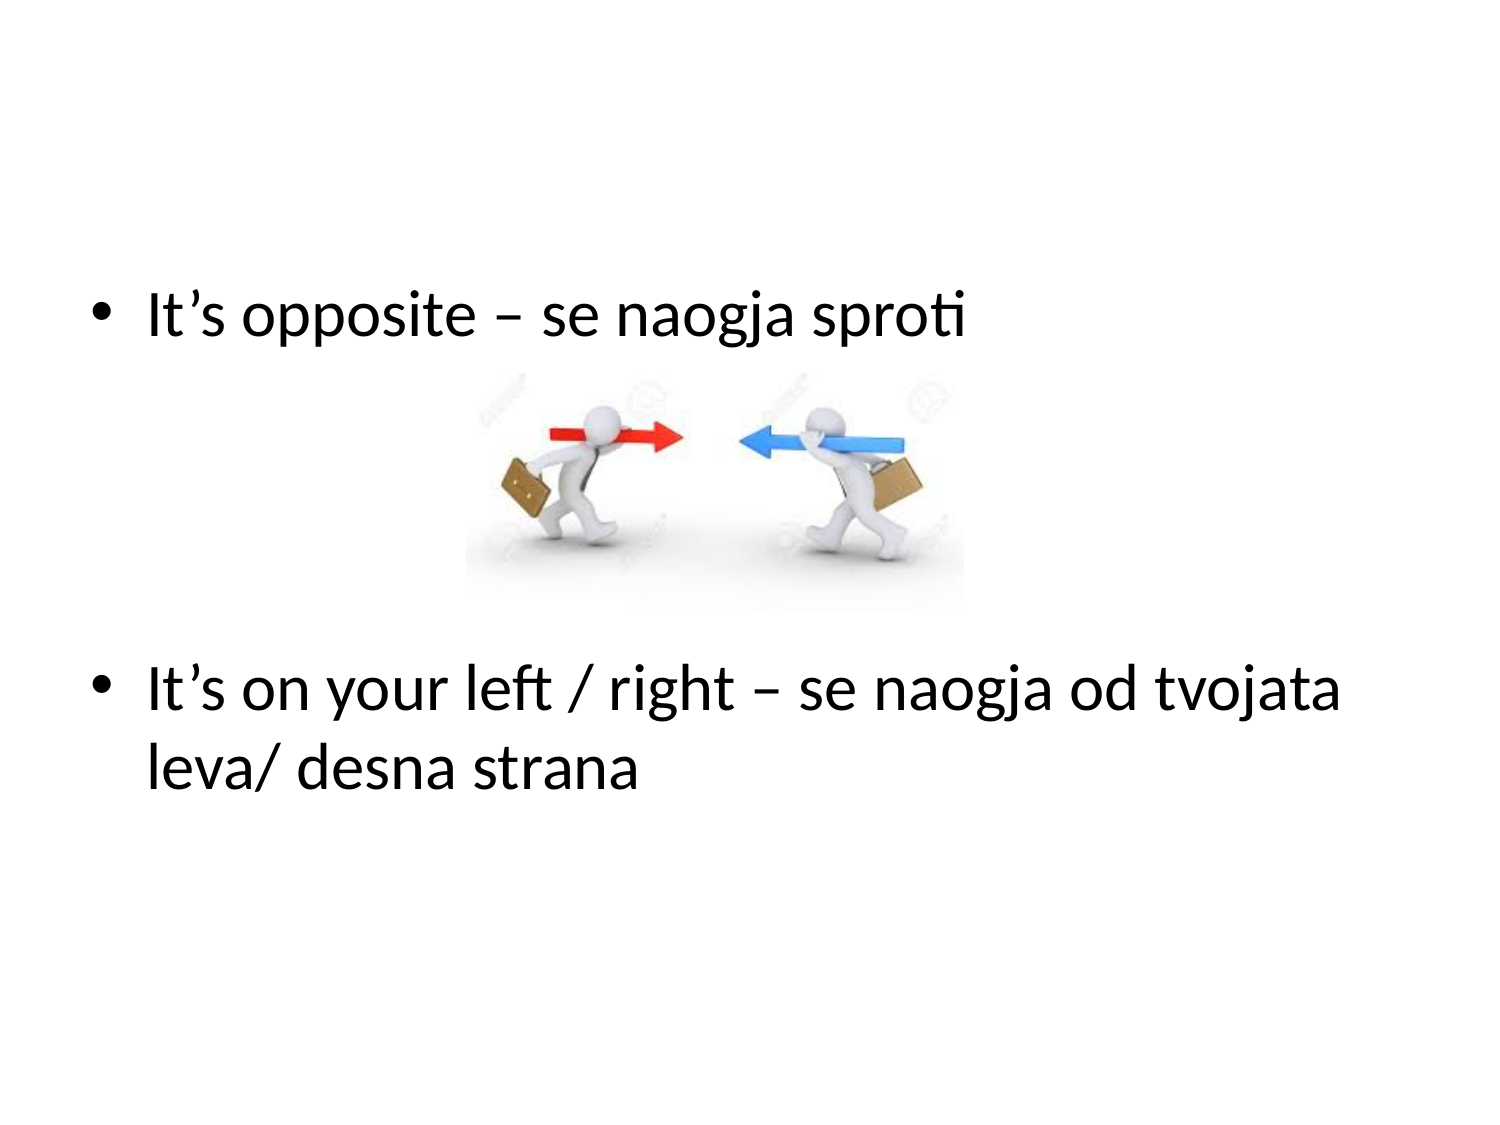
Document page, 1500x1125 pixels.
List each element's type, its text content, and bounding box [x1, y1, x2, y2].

list It’s opposite – se naogja sproti It’s on your left / right – se naogja od tvojata leva/ desna strana [75, 262, 1425, 1005]
picture [466, 361, 964, 611]
